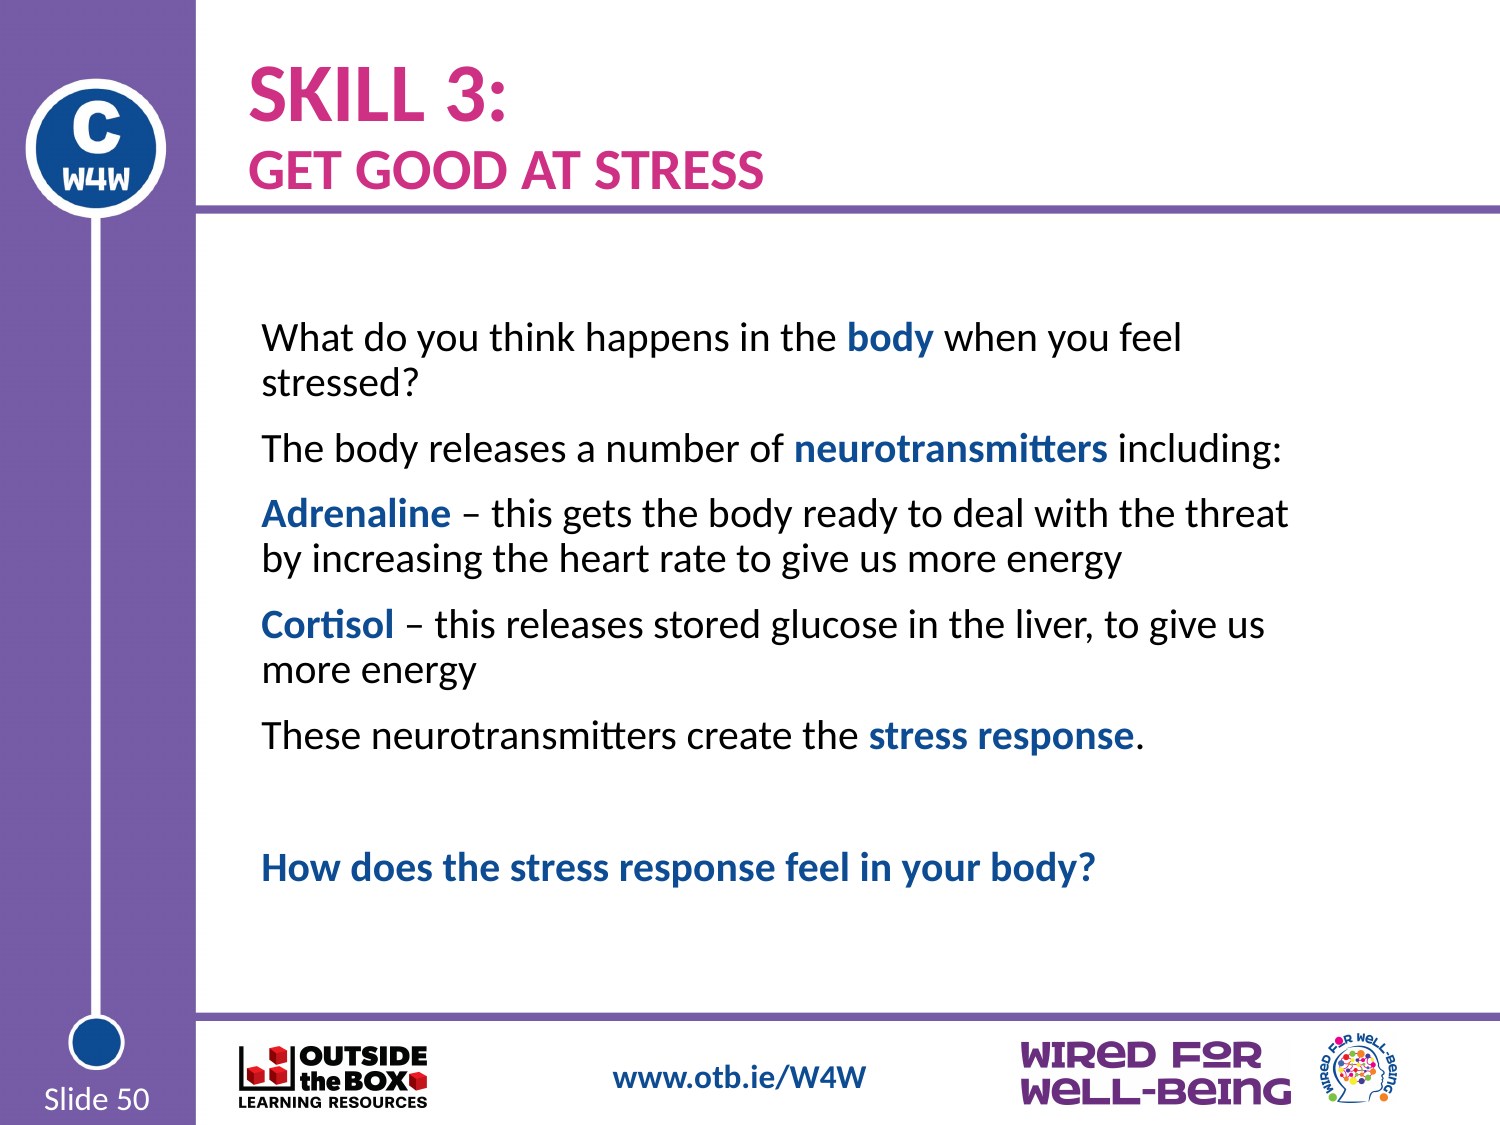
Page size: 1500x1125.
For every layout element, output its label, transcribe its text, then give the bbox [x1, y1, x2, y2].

picture [1320, 1033, 1397, 1103]
picture [1021, 1041, 1291, 1105]
picture [0, 0, 207, 1125]
list What do you think happens in the body when you feel stressed? The body releases a number of neurotransmitters including: Adrenaline – this gets the body ready to deal with the threat by increasing the heart rate to give us more energy Cortisol – this releases stored glucose in the liver, to give us more energy These neurotransmitters create the stress response. How does the stress response feel in your body? [246, 227, 1330, 563]
picture [238, 1042, 428, 1112]
title SKILL 3: GET GOOD AT STRESS [233, 42, 1397, 229]
text_box Slide 50 [0, 1069, 195, 1125]
